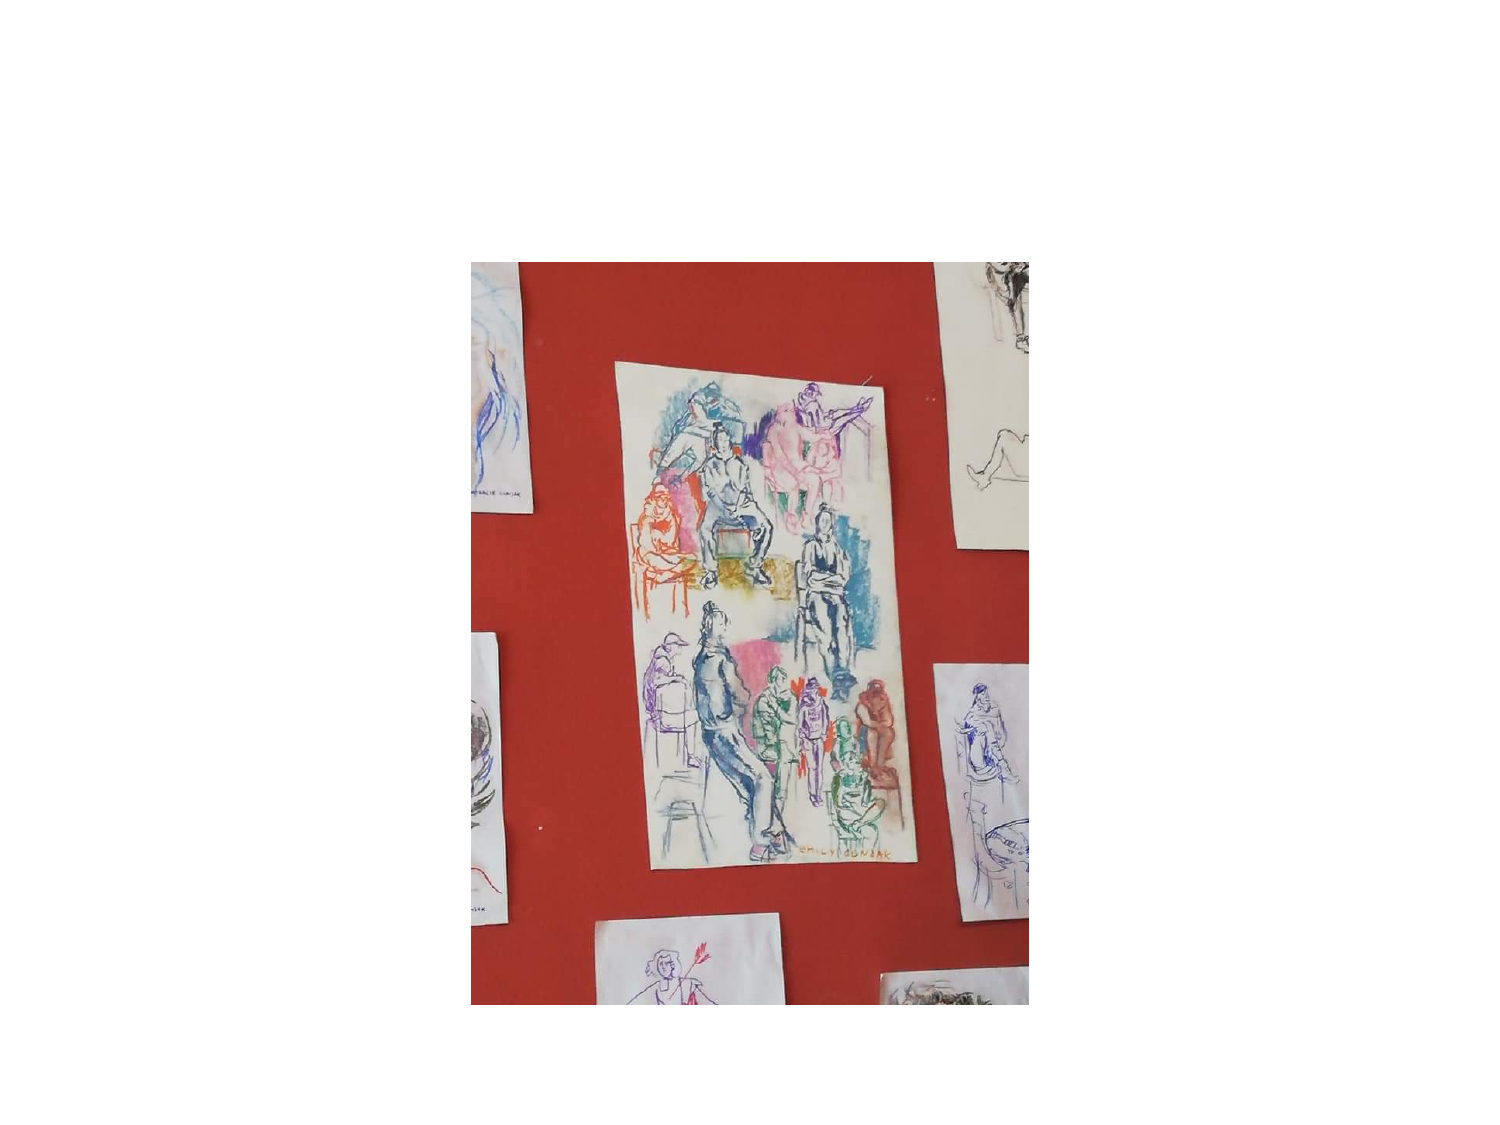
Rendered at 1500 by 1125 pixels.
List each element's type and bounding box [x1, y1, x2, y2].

list [471, 262, 1029, 1006]
